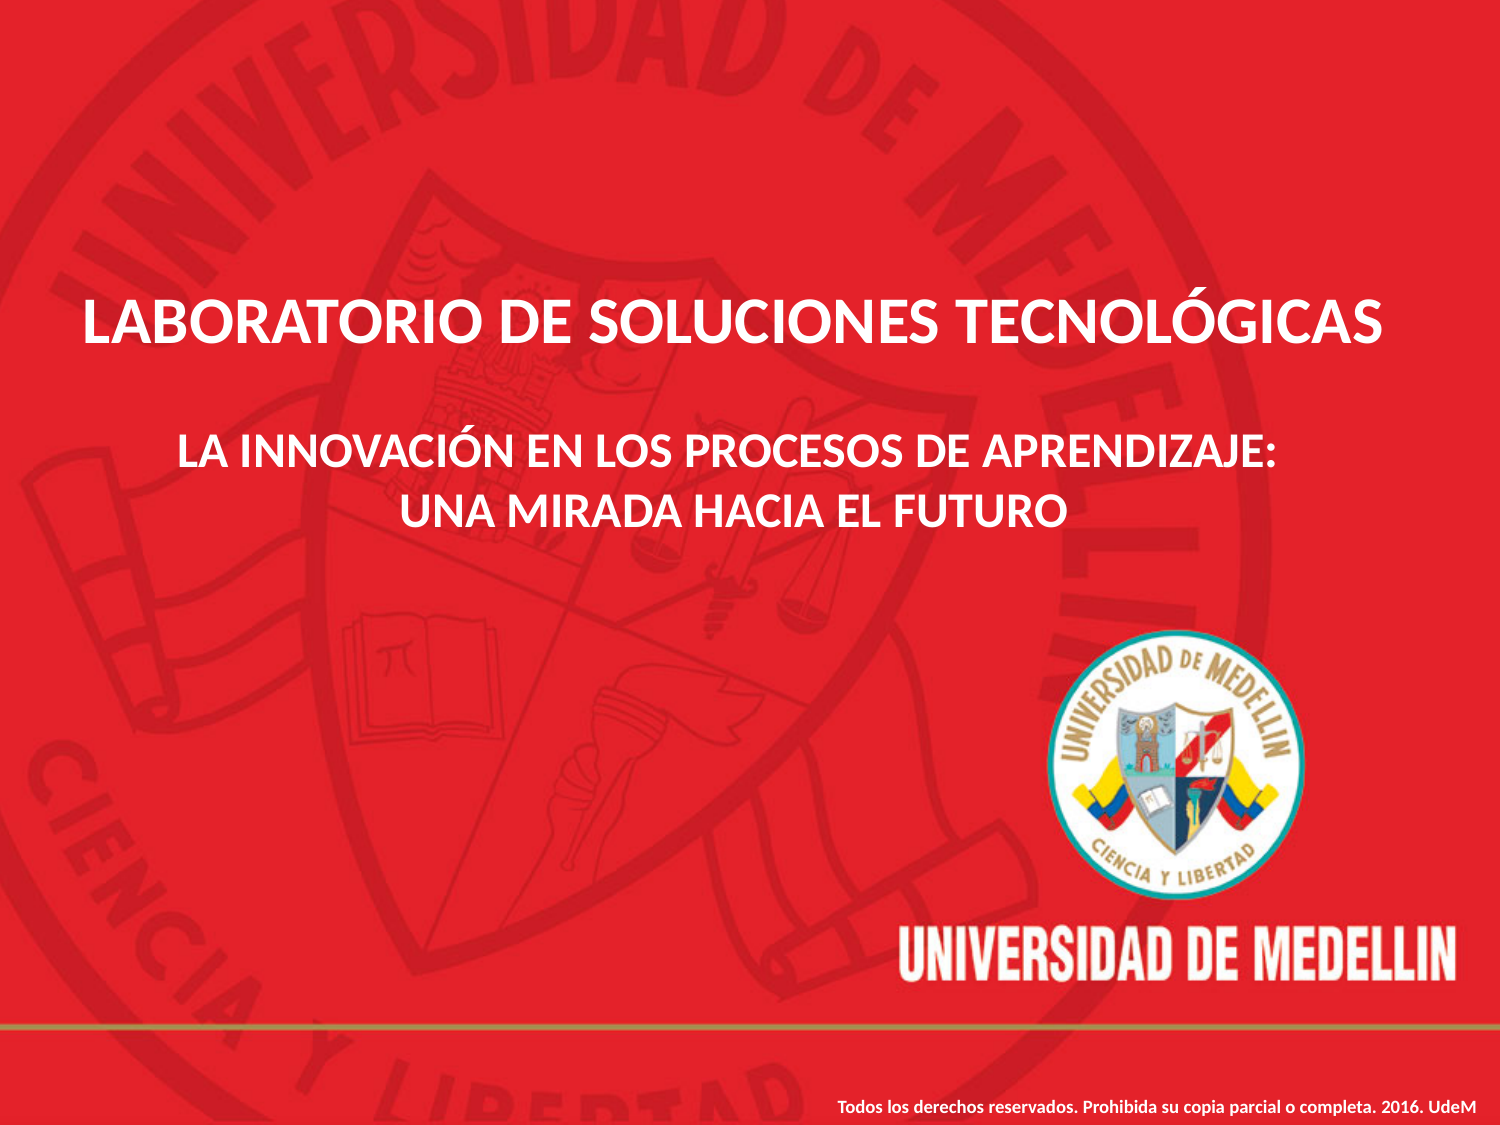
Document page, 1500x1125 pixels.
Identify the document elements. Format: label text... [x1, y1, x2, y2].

picture [0, 0, 1500, 1125]
text_box LABORATORIO DE SOLUCIONES TECNOLÓGICAS LA INNOVACIÓN EN LOS PROCESOS DE APRENDIZAJE: UNA MIRADA HACIA EL FUTURO [58, 269, 1410, 545]
text_box Todos los derechos reservados. Prohibida su copia parcial o completa. 2016. UdeM [822, 1087, 1496, 1125]
